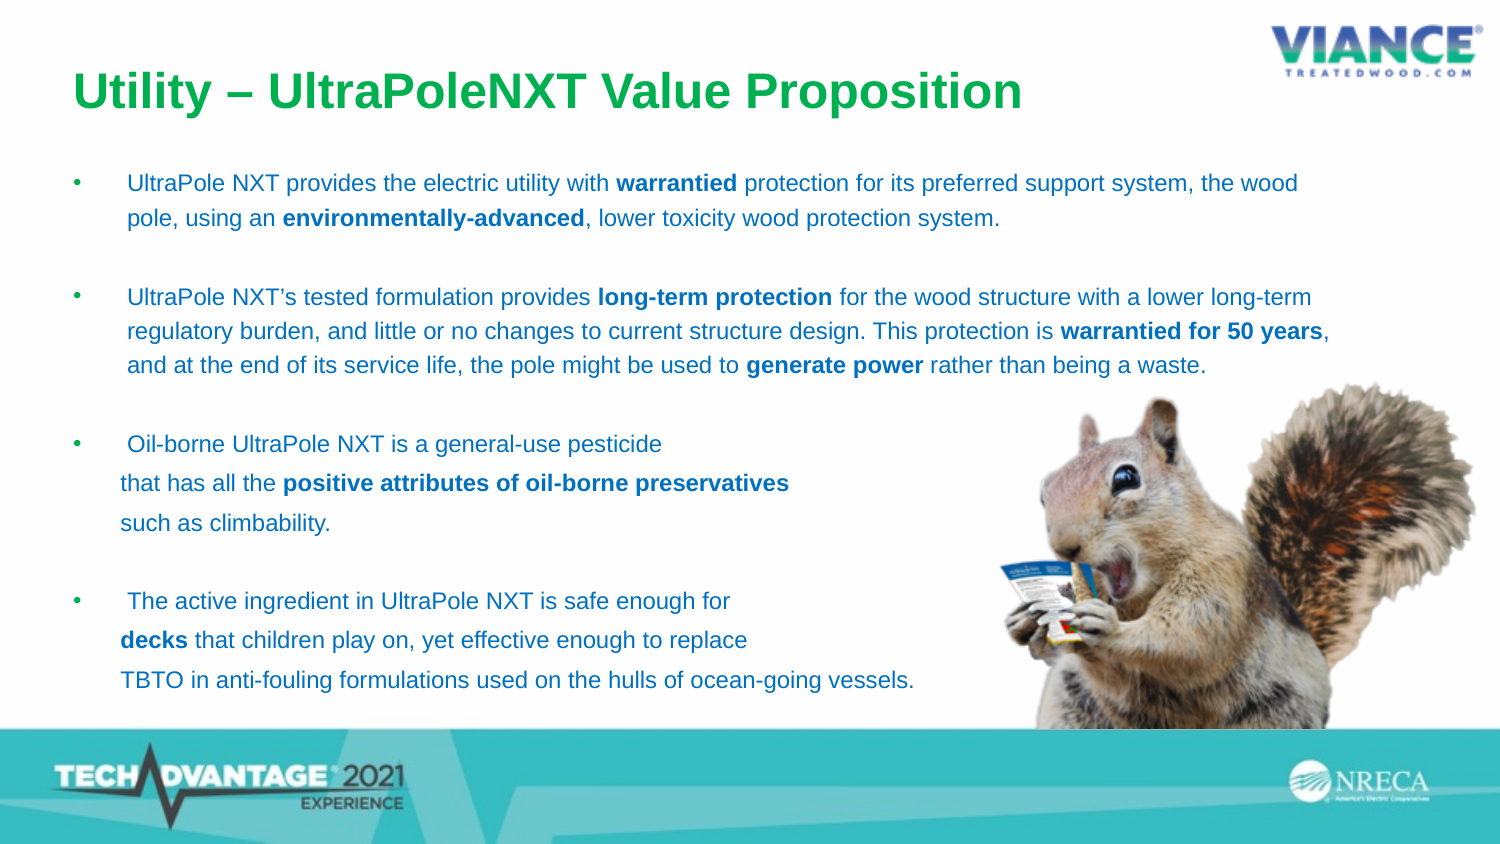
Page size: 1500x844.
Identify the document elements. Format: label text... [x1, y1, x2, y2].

list UltraPole NXT provides the electric utility with warrantied protection for its preferred support system, the wood pole, using an environmentally-advanced, lower toxicity wood protection system. UltraPole NXT’s tested formulation provides long-term protection for the wood structure with a lower long-term regulatory burden, and little or no changes to current structure design. This protection is warrantied for 50 years, and at the end of its service life, the pole might be used to generate power rather than being a waste. Oil-borne UltraPole NXT is a general-use pesticide that has all the positive attributes of oil-borne preservatives such as climbability. The active ingredient in UltraPole NXT is safe enough for decks that children play on, yet effective enough to replace TBTO in anti-fouling formulations used on the hulls of ocean-going vessels. [58, 154, 1352, 721]
title Utility – UltraPoleNXT Value Proposition [58, 29, 1194, 154]
picture [0, 0, 1500, 844]
